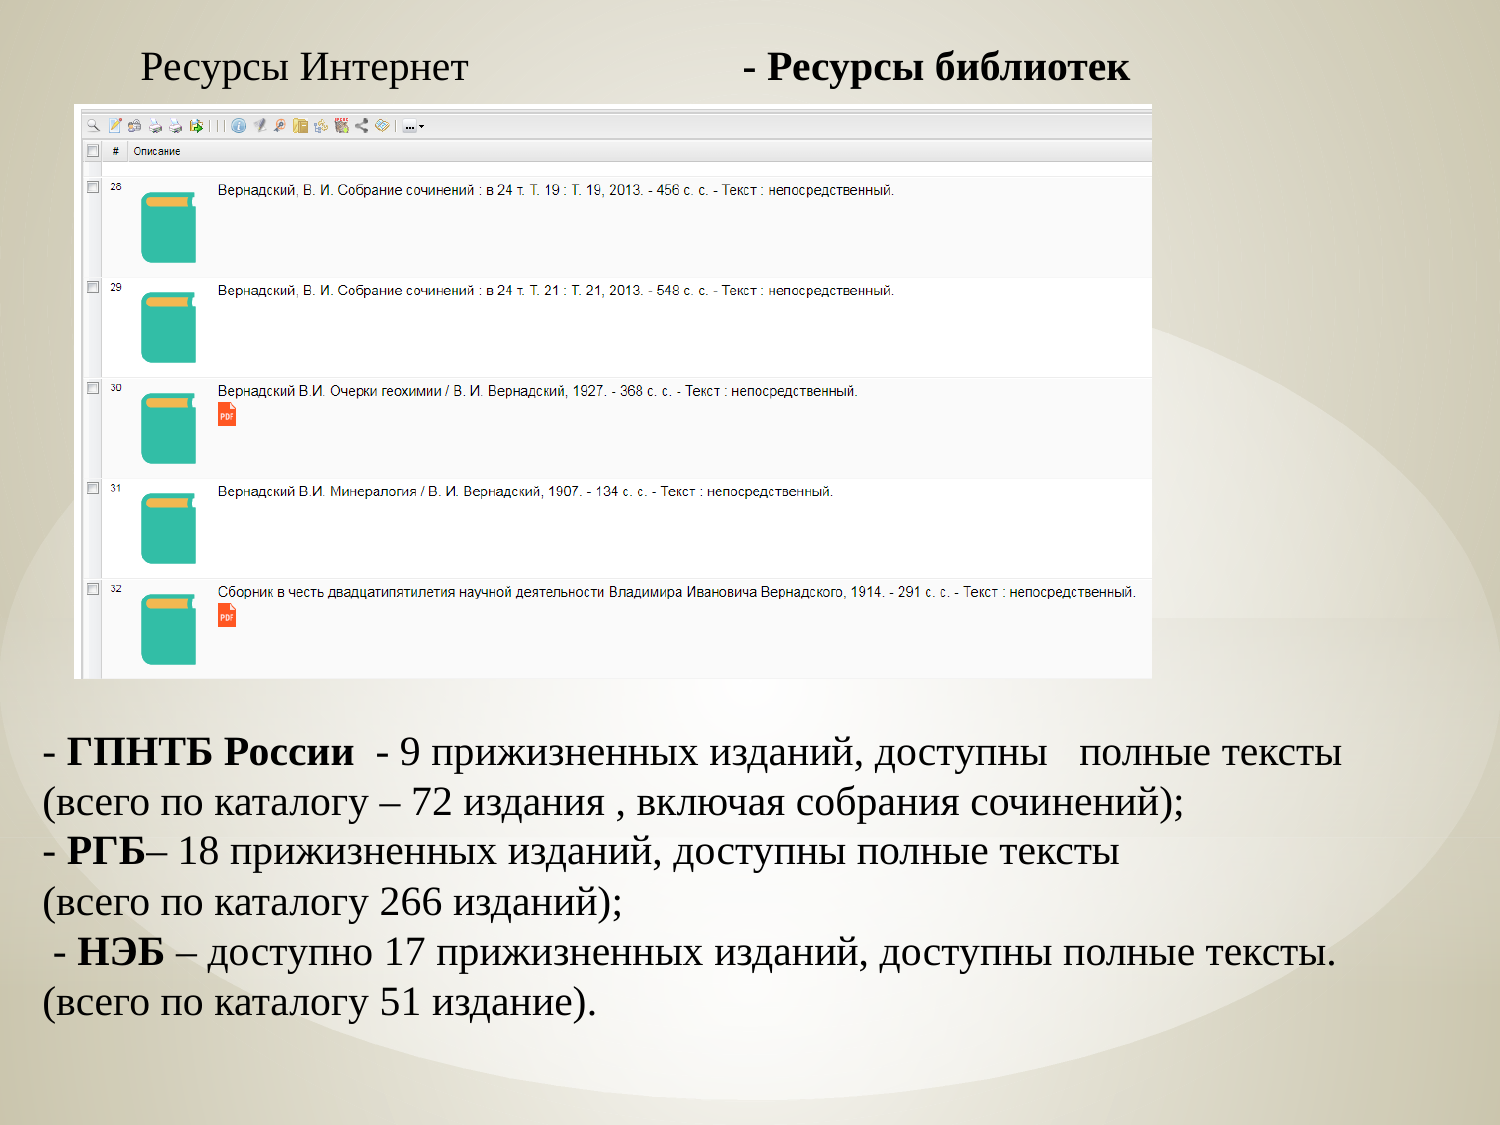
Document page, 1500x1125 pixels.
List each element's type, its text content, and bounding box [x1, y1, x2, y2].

text_box - ГПНТБ России - 9 прижизненных изданий, доступны полные тексты (всего по каталогу – 72 издания , включая собрания сочинений); - РГБ– 18 прижизненных изданий, доступны полные тексты (всего по каталогу 266 изданий); - НЭБ – доступно 17 прижизненных изданий, доступны полные тексты. (всего по каталогу 51 издание). [27, 715, 1469, 1031]
text_box Ресурсы Интернет [125, 30, 484, 96]
picture [74, 104, 1153, 680]
text_box - Ресурсы библиотек [728, 30, 1146, 96]
